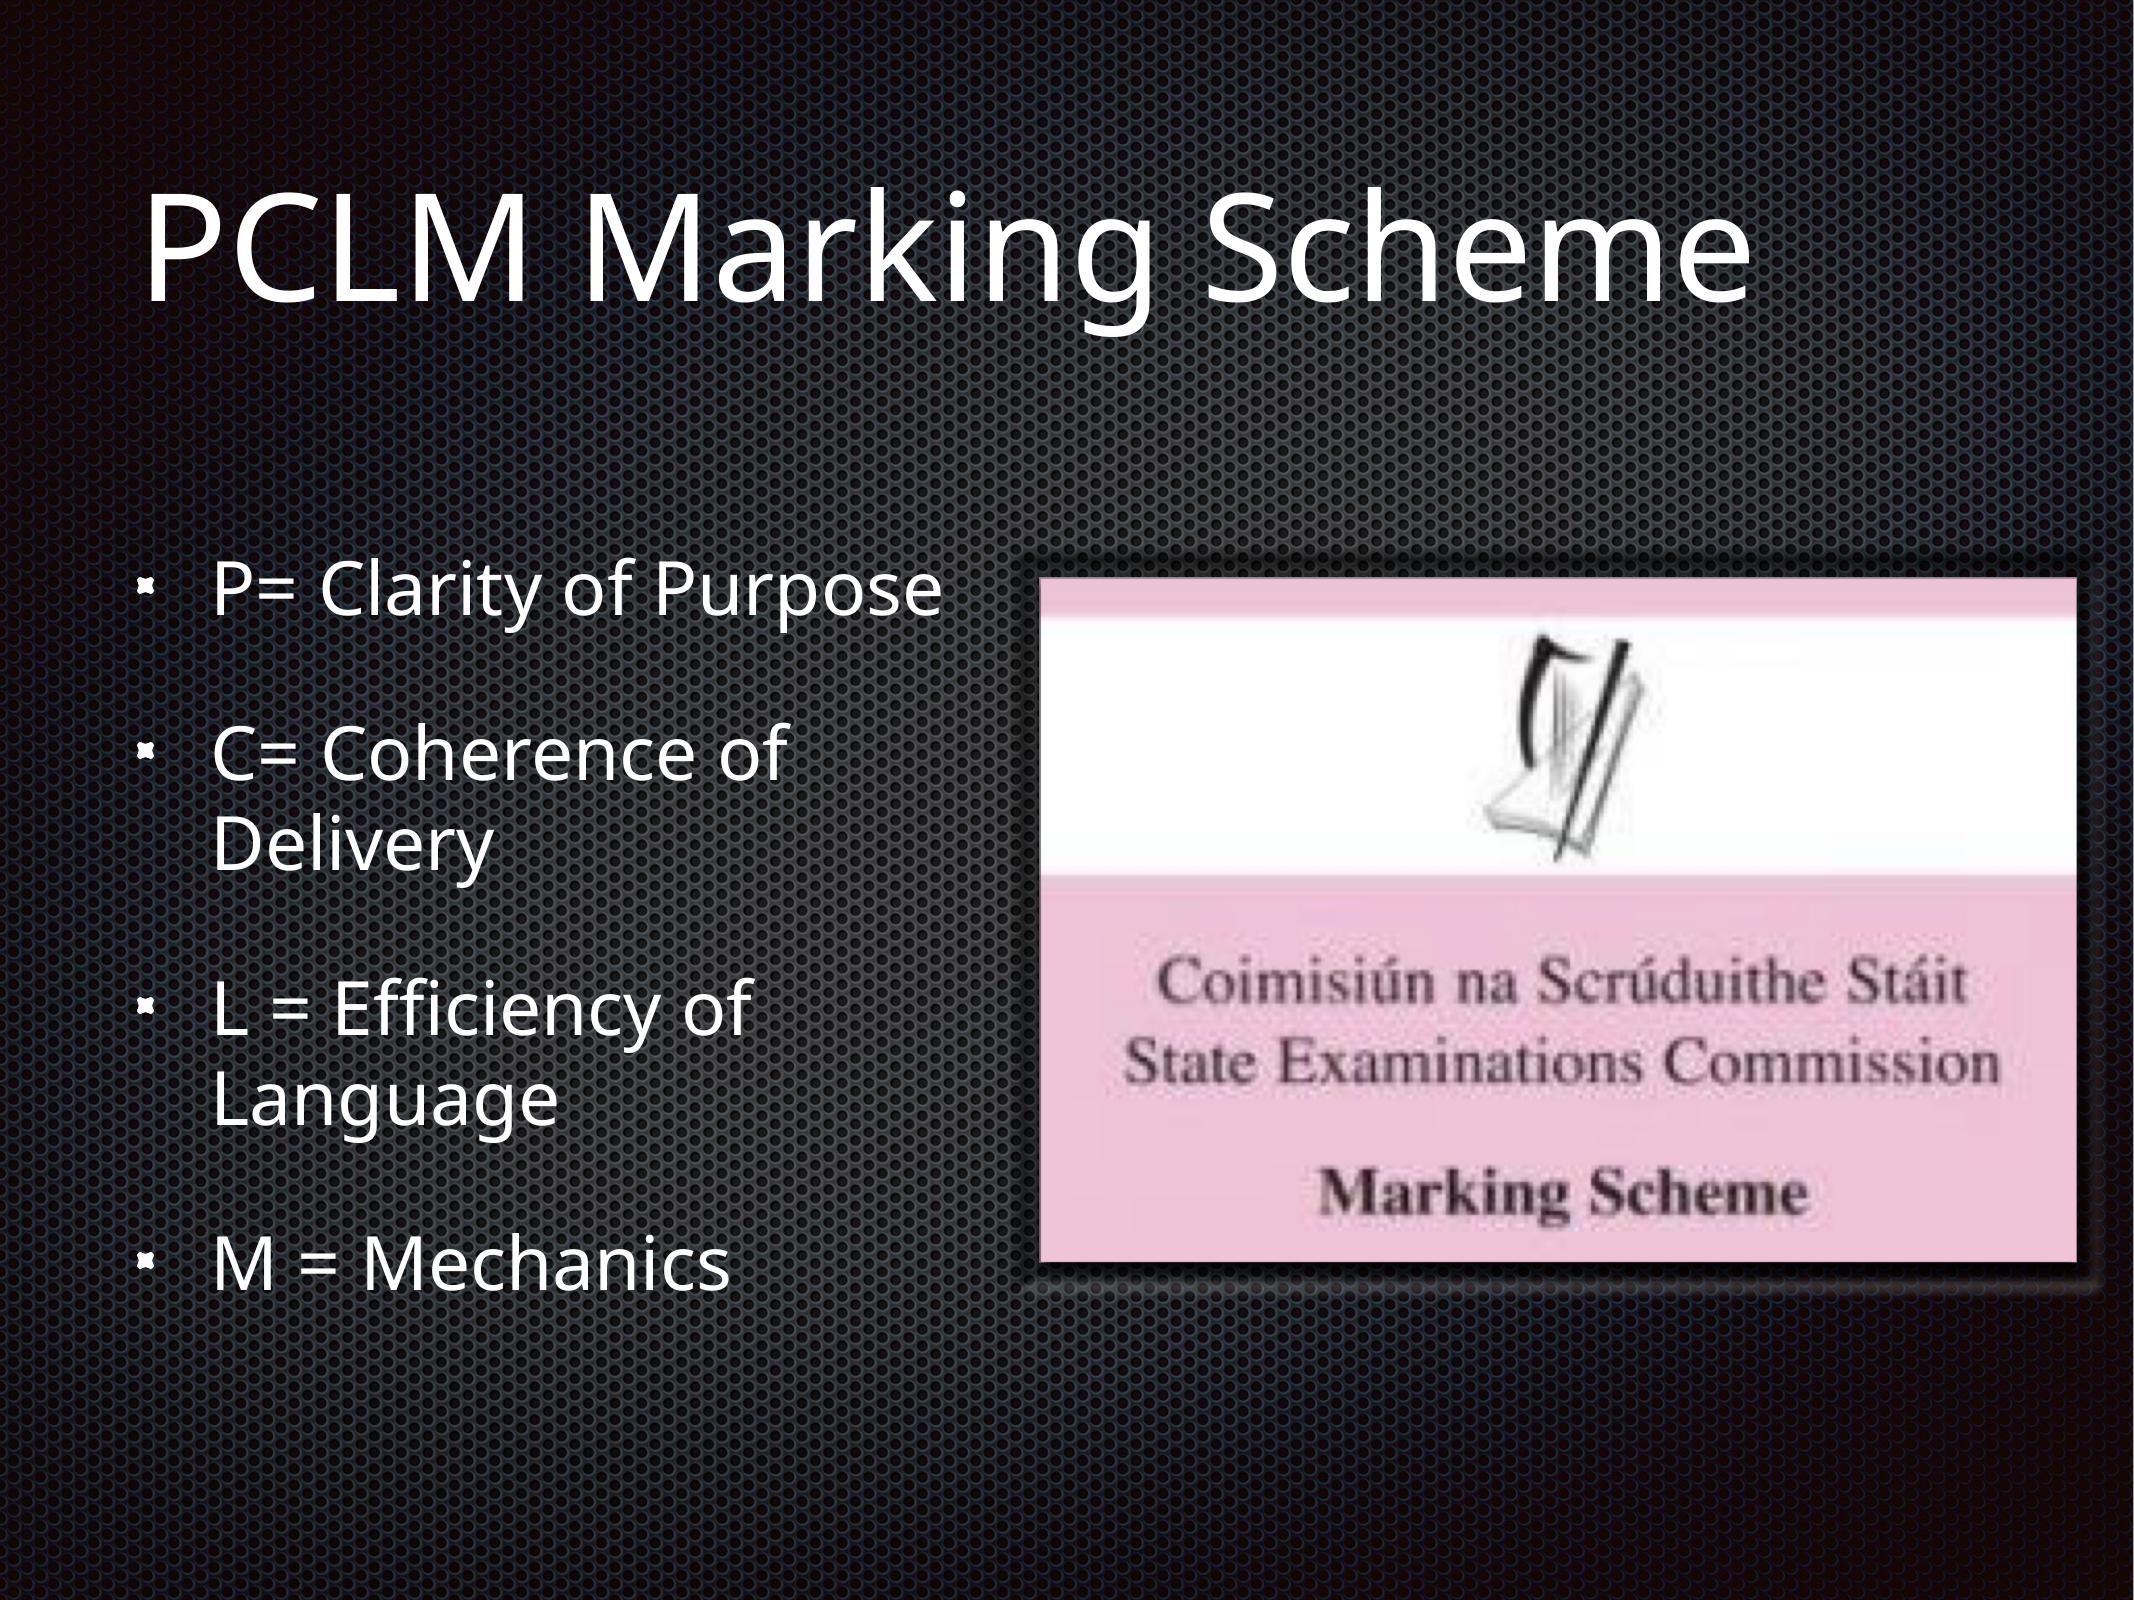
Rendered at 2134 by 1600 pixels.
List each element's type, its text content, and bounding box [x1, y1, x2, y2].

title PCLM Marking Scheme [128, 41, 2005, 443]
list P= Clarity of Purpose C= Coherence of Delivery L = Efficiency of Language M = Mechanics [128, 453, 1020, 1393]
picture [0, 0, 2134, 1600]
